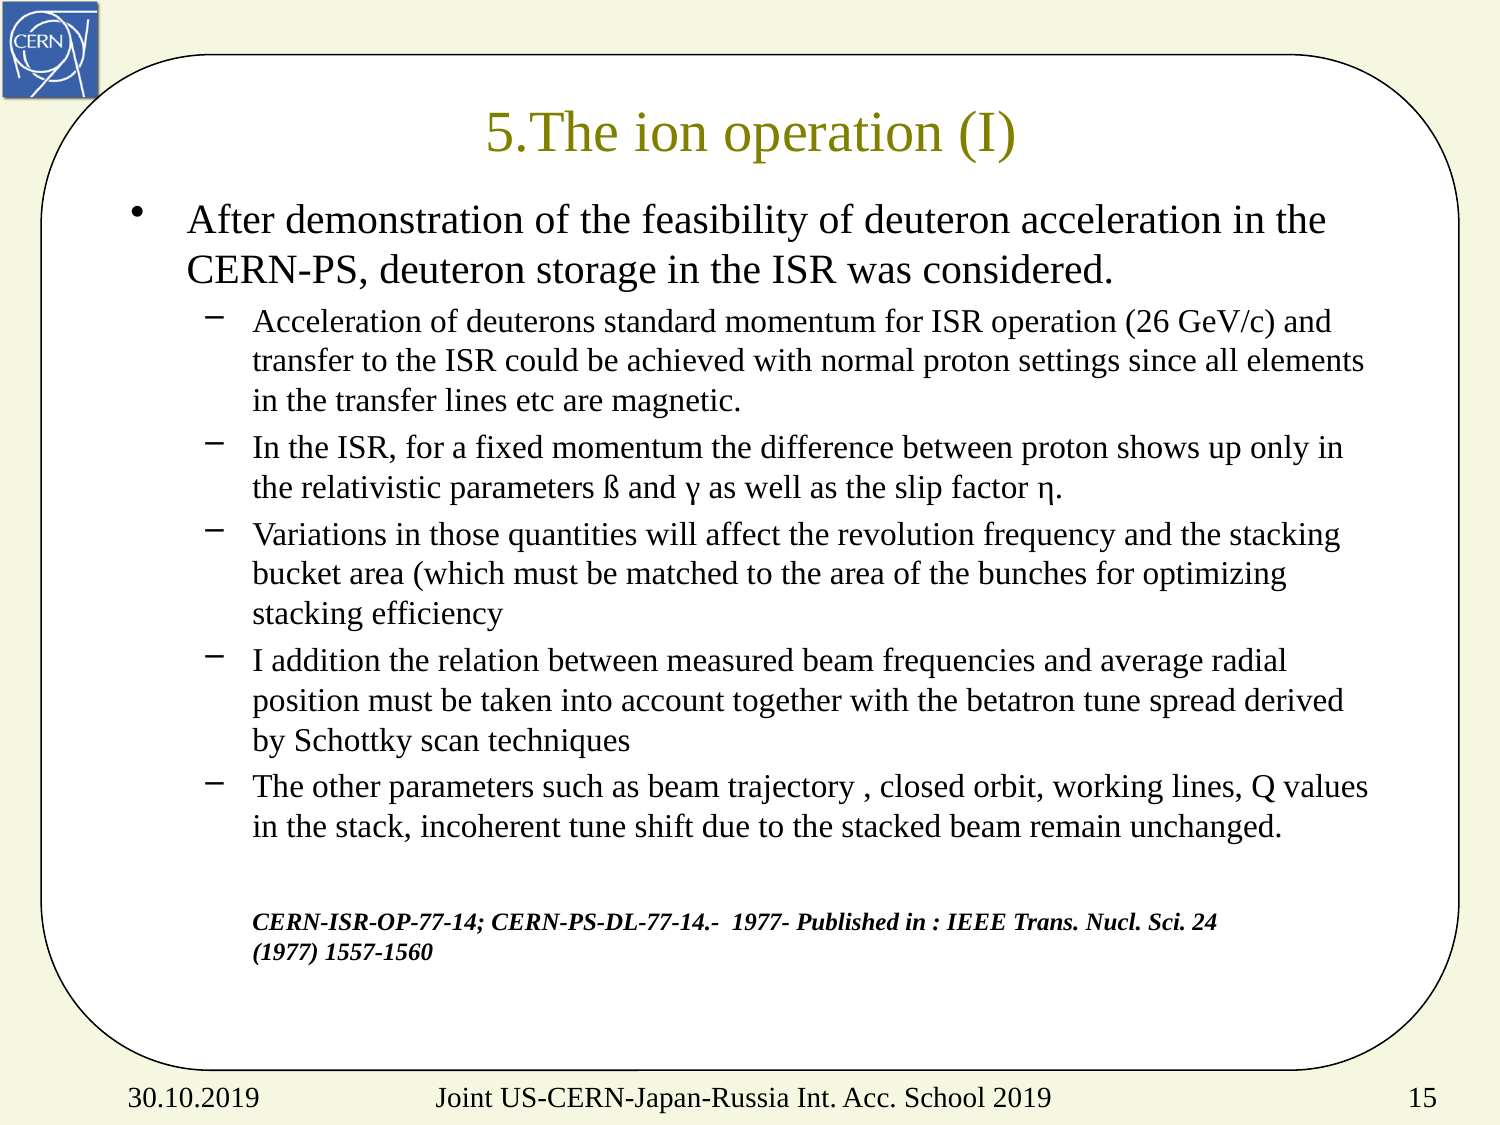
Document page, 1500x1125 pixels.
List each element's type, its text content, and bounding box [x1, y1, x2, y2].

list After demonstration of the feasibility of deuteron acceleration in the CERN-PS, deuteron storage in the ISR was considered. Acceleration of deuterons standard momentum for ISR operation (26 GeV/c) and transfer to the ISR could be achieved with normal proton settings since all elements in the transfer lines etc are magnetic. In the ISR, for a fixed momentum the difference between proton shows up only in the relativistic parameters ß and γ as well as the slip factor η. Variations in those quantities will affect the revolution frequency and the stacking bucket area (which must be matched to the area of the bunches for optimizing stacking efficiency I addition the relation between measured beam frequencies and average radial position must be taken into account together with the betatron tune spread derived by Schottky scan techniques The other parameters such as beam trajectory , closed orbit, working lines, Q values in the stack, incoherent tune shift due to the stacked beam remain unchanged. [115, 184, 1391, 1012]
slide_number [112, 1070, 302, 1125]
slide_number 15 [1139, 1070, 1453, 1125]
picture [0, 0, 102, 102]
title 5.The ion operation (I) [63, 91, 1425, 165]
footer Joint US-CERN-Japan-Russia Int. Acc. School 2019 [348, 1070, 1139, 1125]
text_box CERN-ISR-OP-77-14; CERN-PS-DL-77-14.- 1977- Published in : IEEE Trans. Nucl. Sci. 24 (1977) 1557-1560 [237, 897, 1298, 973]
